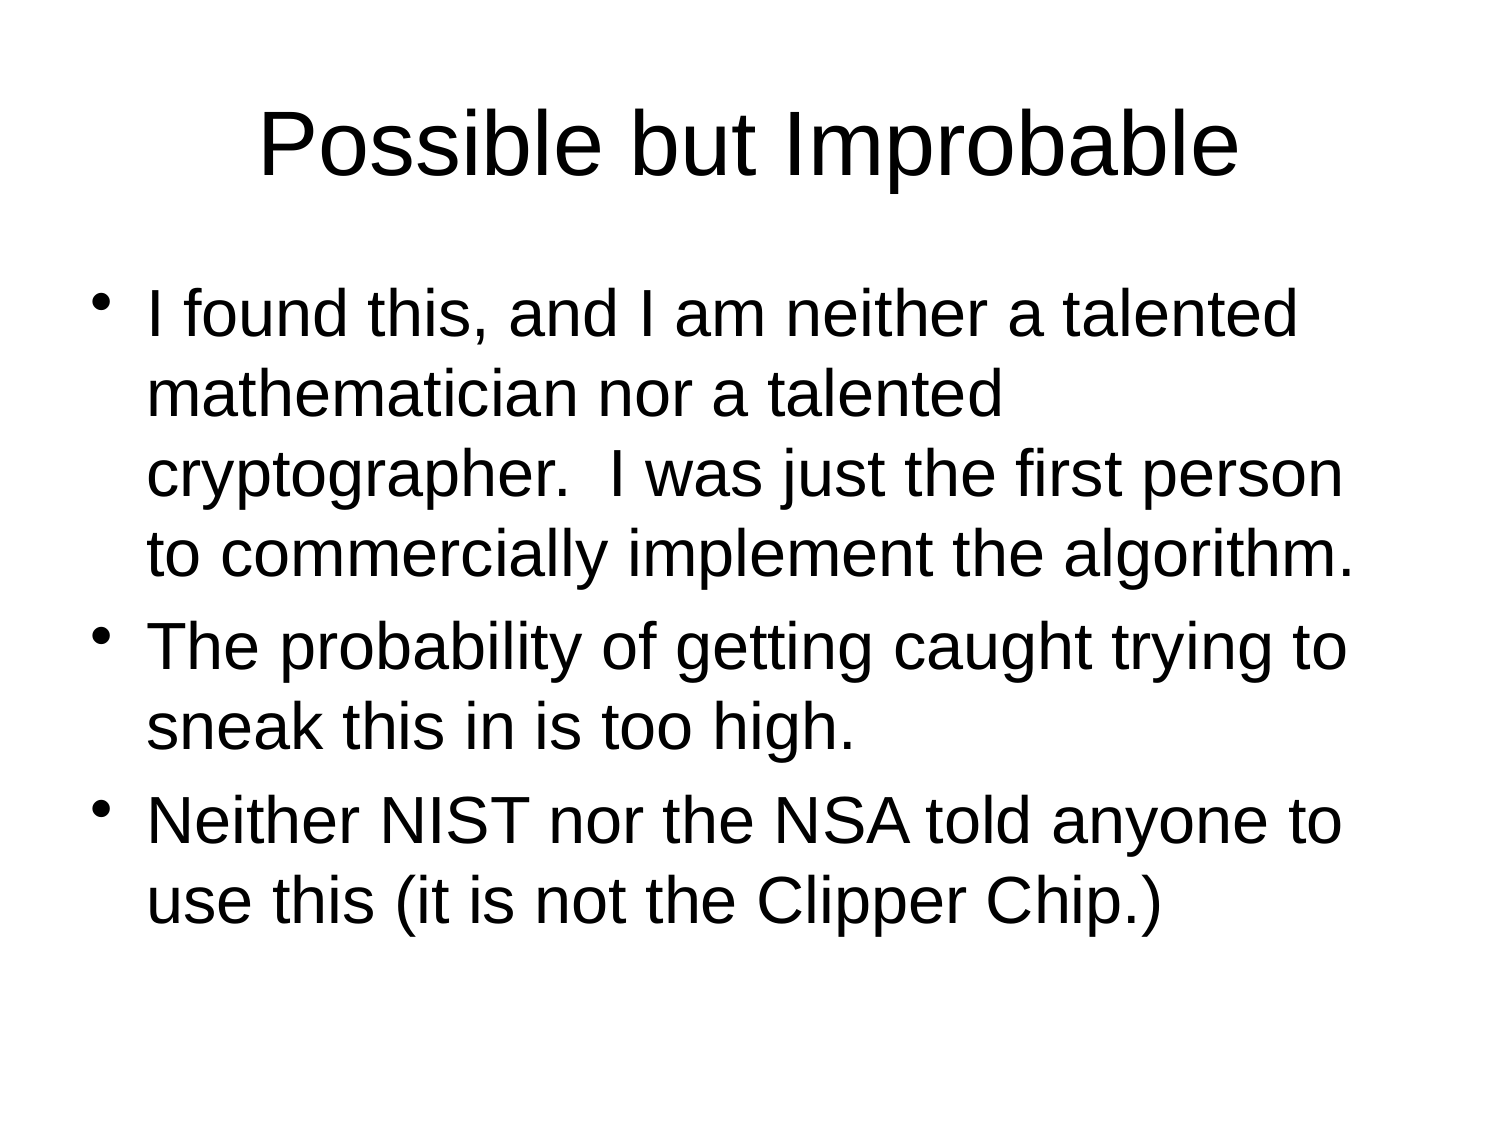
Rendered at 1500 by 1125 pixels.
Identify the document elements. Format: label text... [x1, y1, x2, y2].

list I found this, and I am neither a talented mathematician nor a talented cryptographer. I was just the first person to commercially implement the algorithm. The probability of getting caught trying to sneak this in is too high. Neither NIST nor the NSA told anyone to use this (it is not the Clipper Chip.) [74, 262, 1426, 1006]
title Possible but Improbable [74, 44, 1426, 233]
